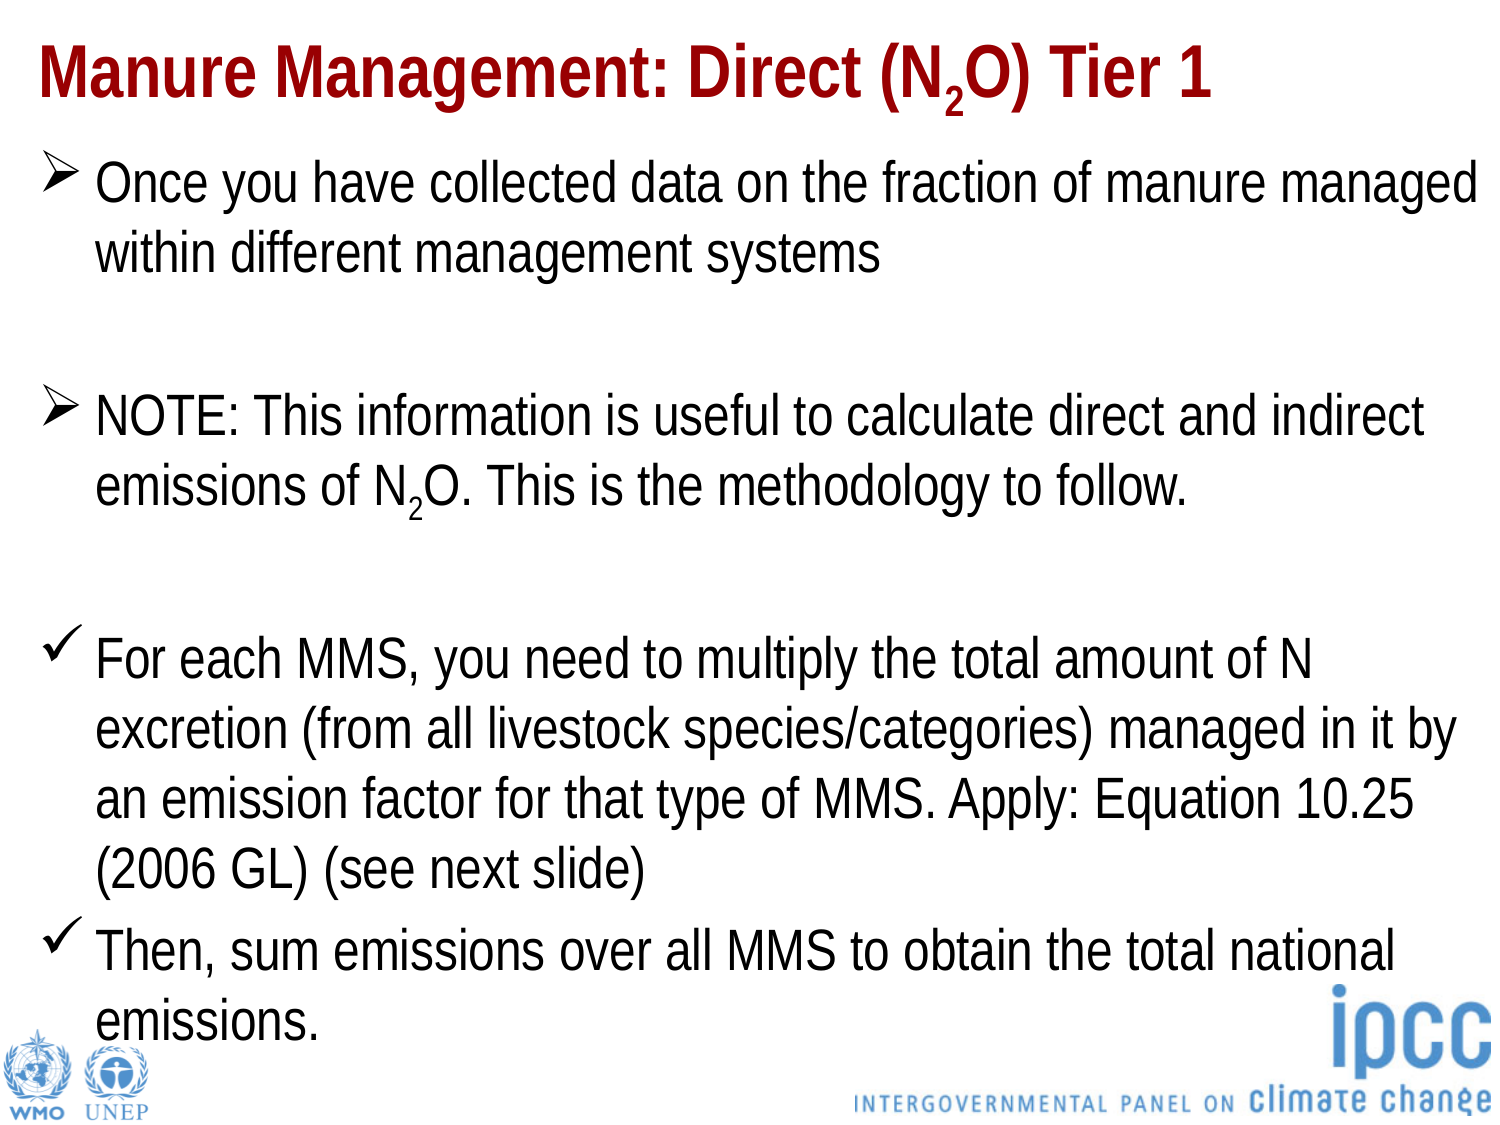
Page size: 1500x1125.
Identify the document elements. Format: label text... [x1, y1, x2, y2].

list Once you have collected data on the fraction of manure managed within different management systems NOTE: This information is useful to calculate direct and indirect emissions of N2O. This is the methodology to follow. For each MMS, you need to multiply the total amount of N excretion (from all livestock species/categories) managed in it by an emission factor for that type of MMS. Apply: Equation 10.25 (2006 GL) (see next slide) Then, sum emissions over all MMS to obtain the total national emissions. [23, 136, 1500, 1111]
picture [855, 1111, 1491, 1116]
picture [0, 1027, 153, 1125]
title Manure Management: Direct (N2O) Tier 1 [23, 0, 1500, 136]
